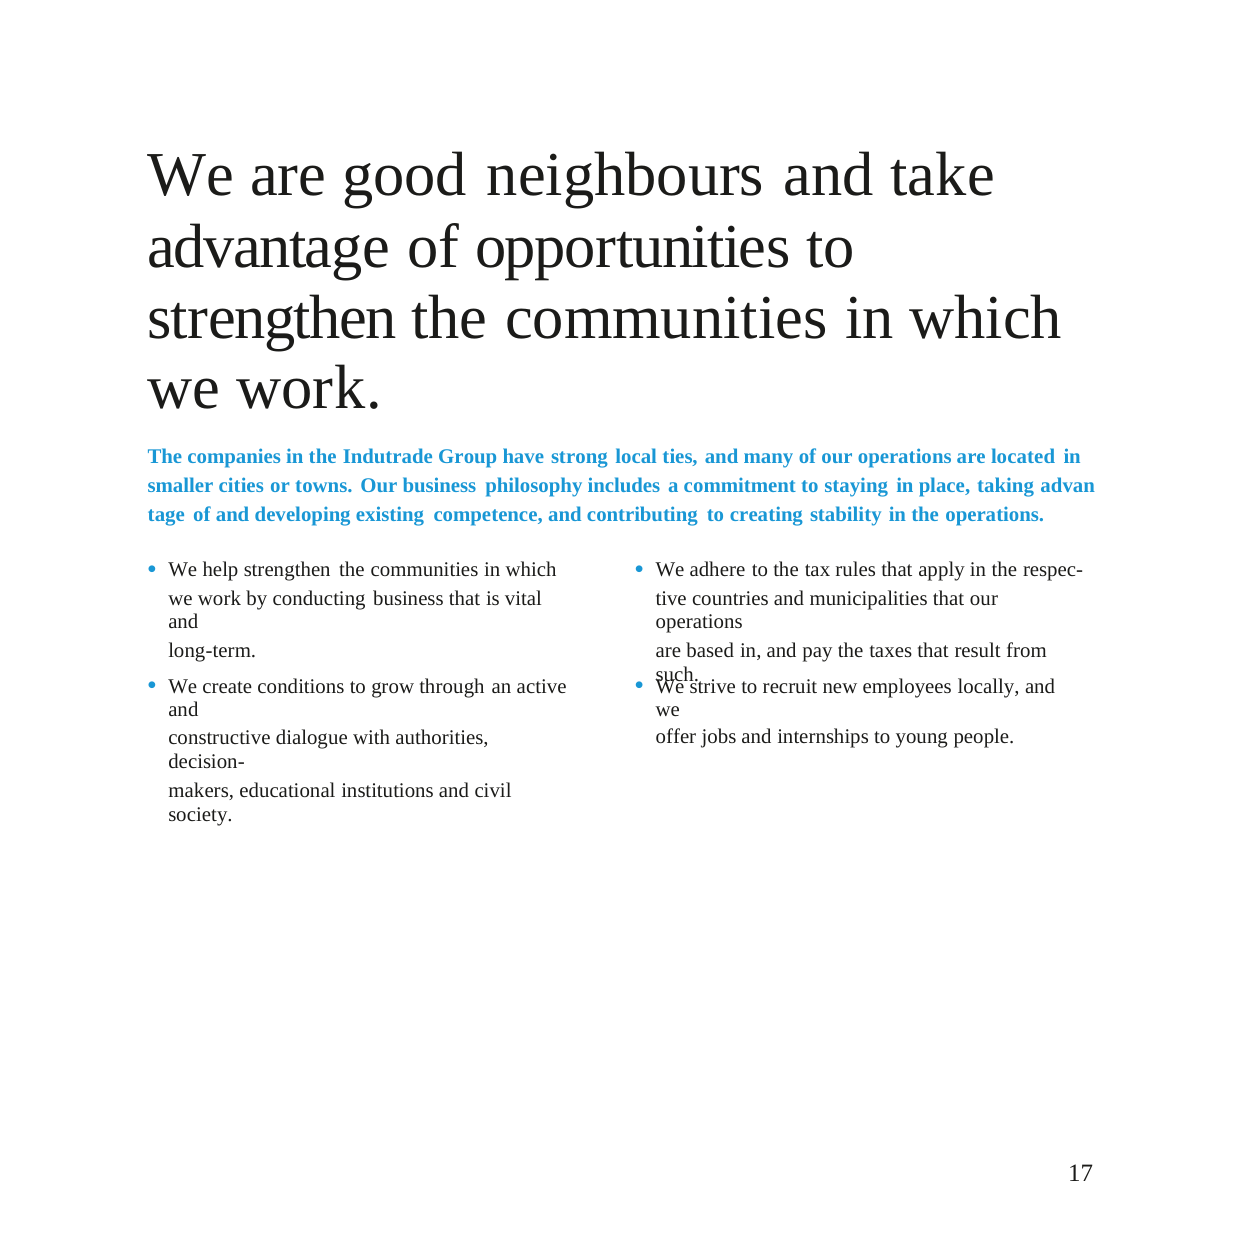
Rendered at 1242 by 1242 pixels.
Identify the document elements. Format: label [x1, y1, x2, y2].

text_box [145, 671, 162, 701]
text_box [1066, 1159, 1099, 1189]
text_box [653, 558, 1088, 642]
text_box [166, 558, 568, 642]
text_box [145, 143, 1120, 461]
text_box [166, 675, 599, 759]
text_box [653, 675, 1072, 730]
text_box [632, 554, 650, 585]
text_box [145, 554, 162, 585]
text_box [632, 671, 650, 701]
